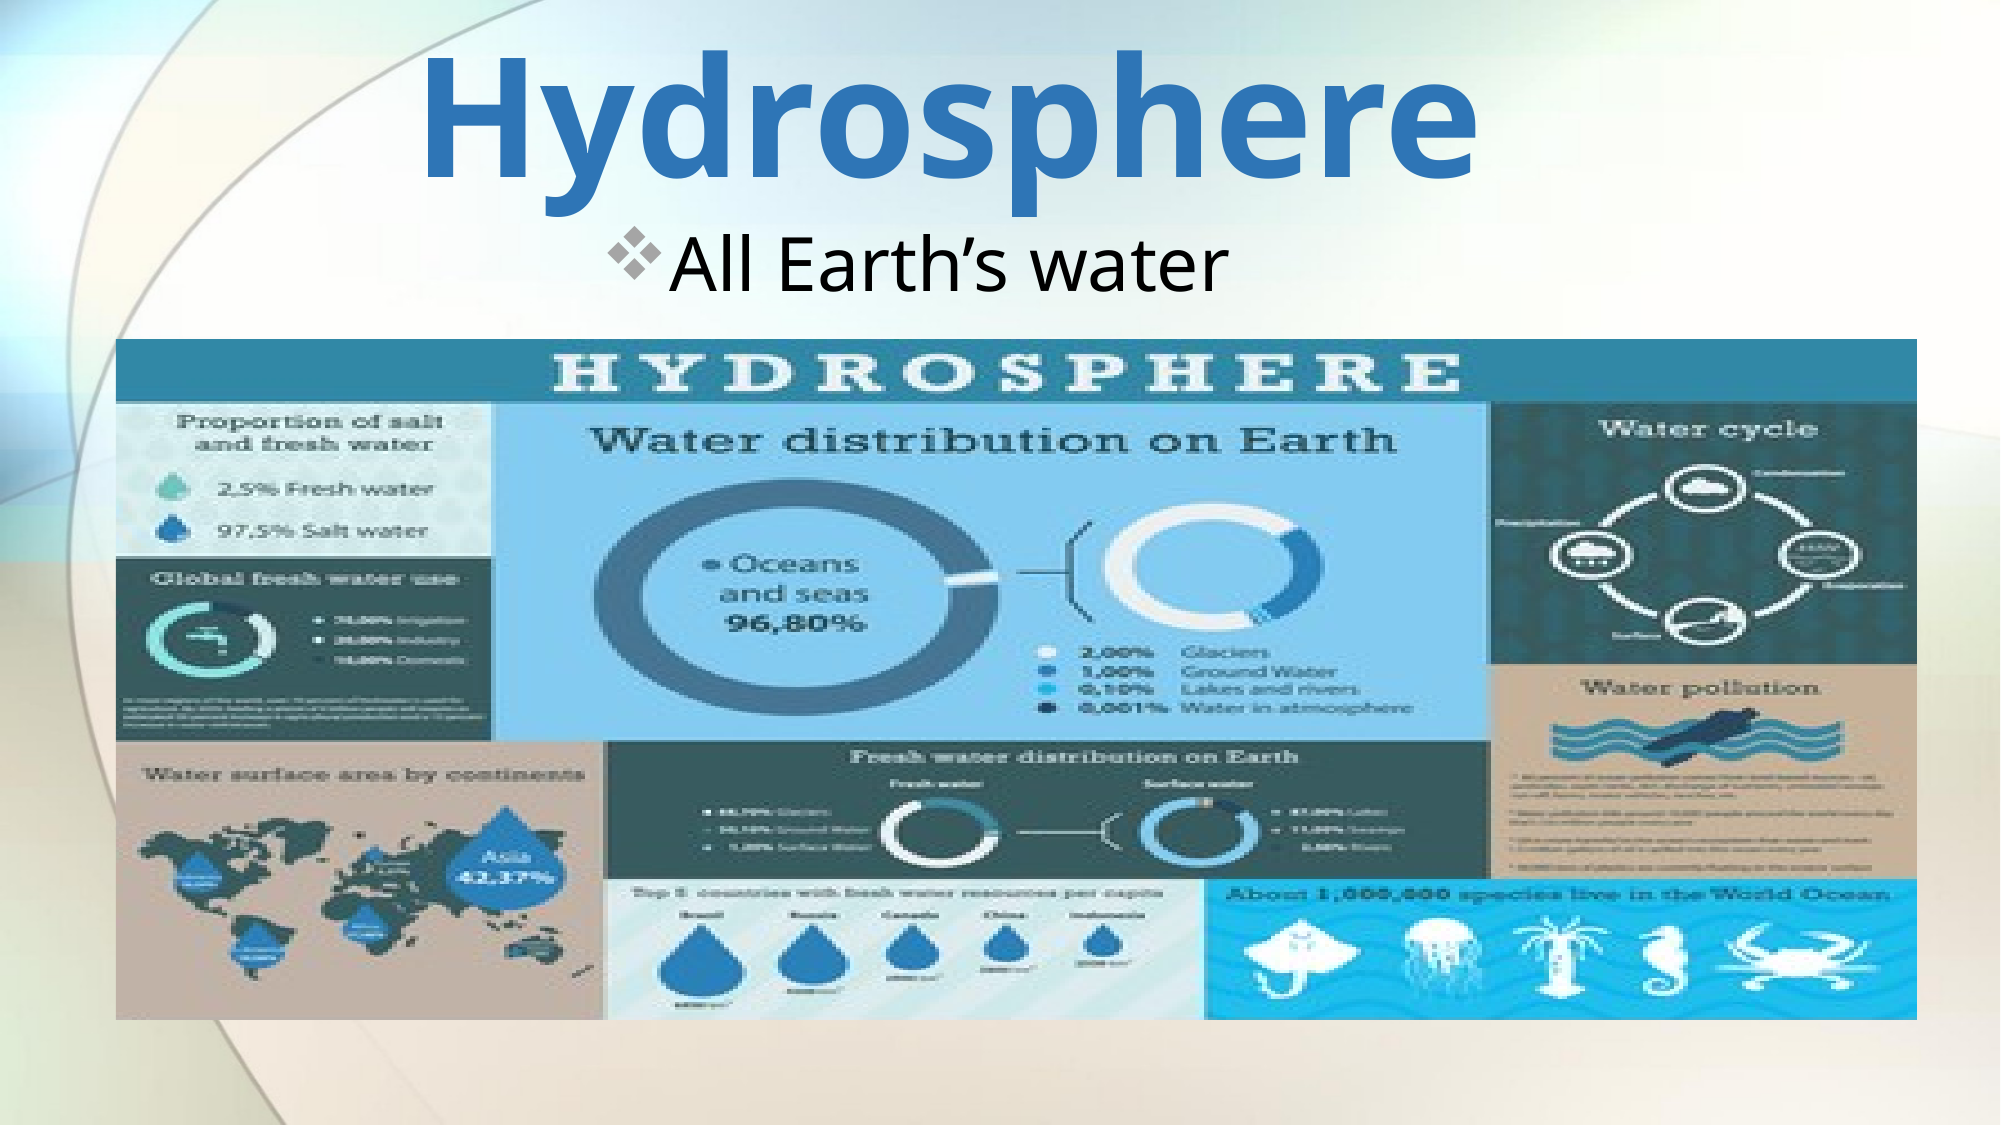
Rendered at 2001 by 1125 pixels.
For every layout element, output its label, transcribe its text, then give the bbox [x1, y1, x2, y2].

title Hydrosphere [207, 2, 1690, 220]
list All Earth’s water [585, 219, 1527, 327]
picture [0, 0, 2001, 1125]
